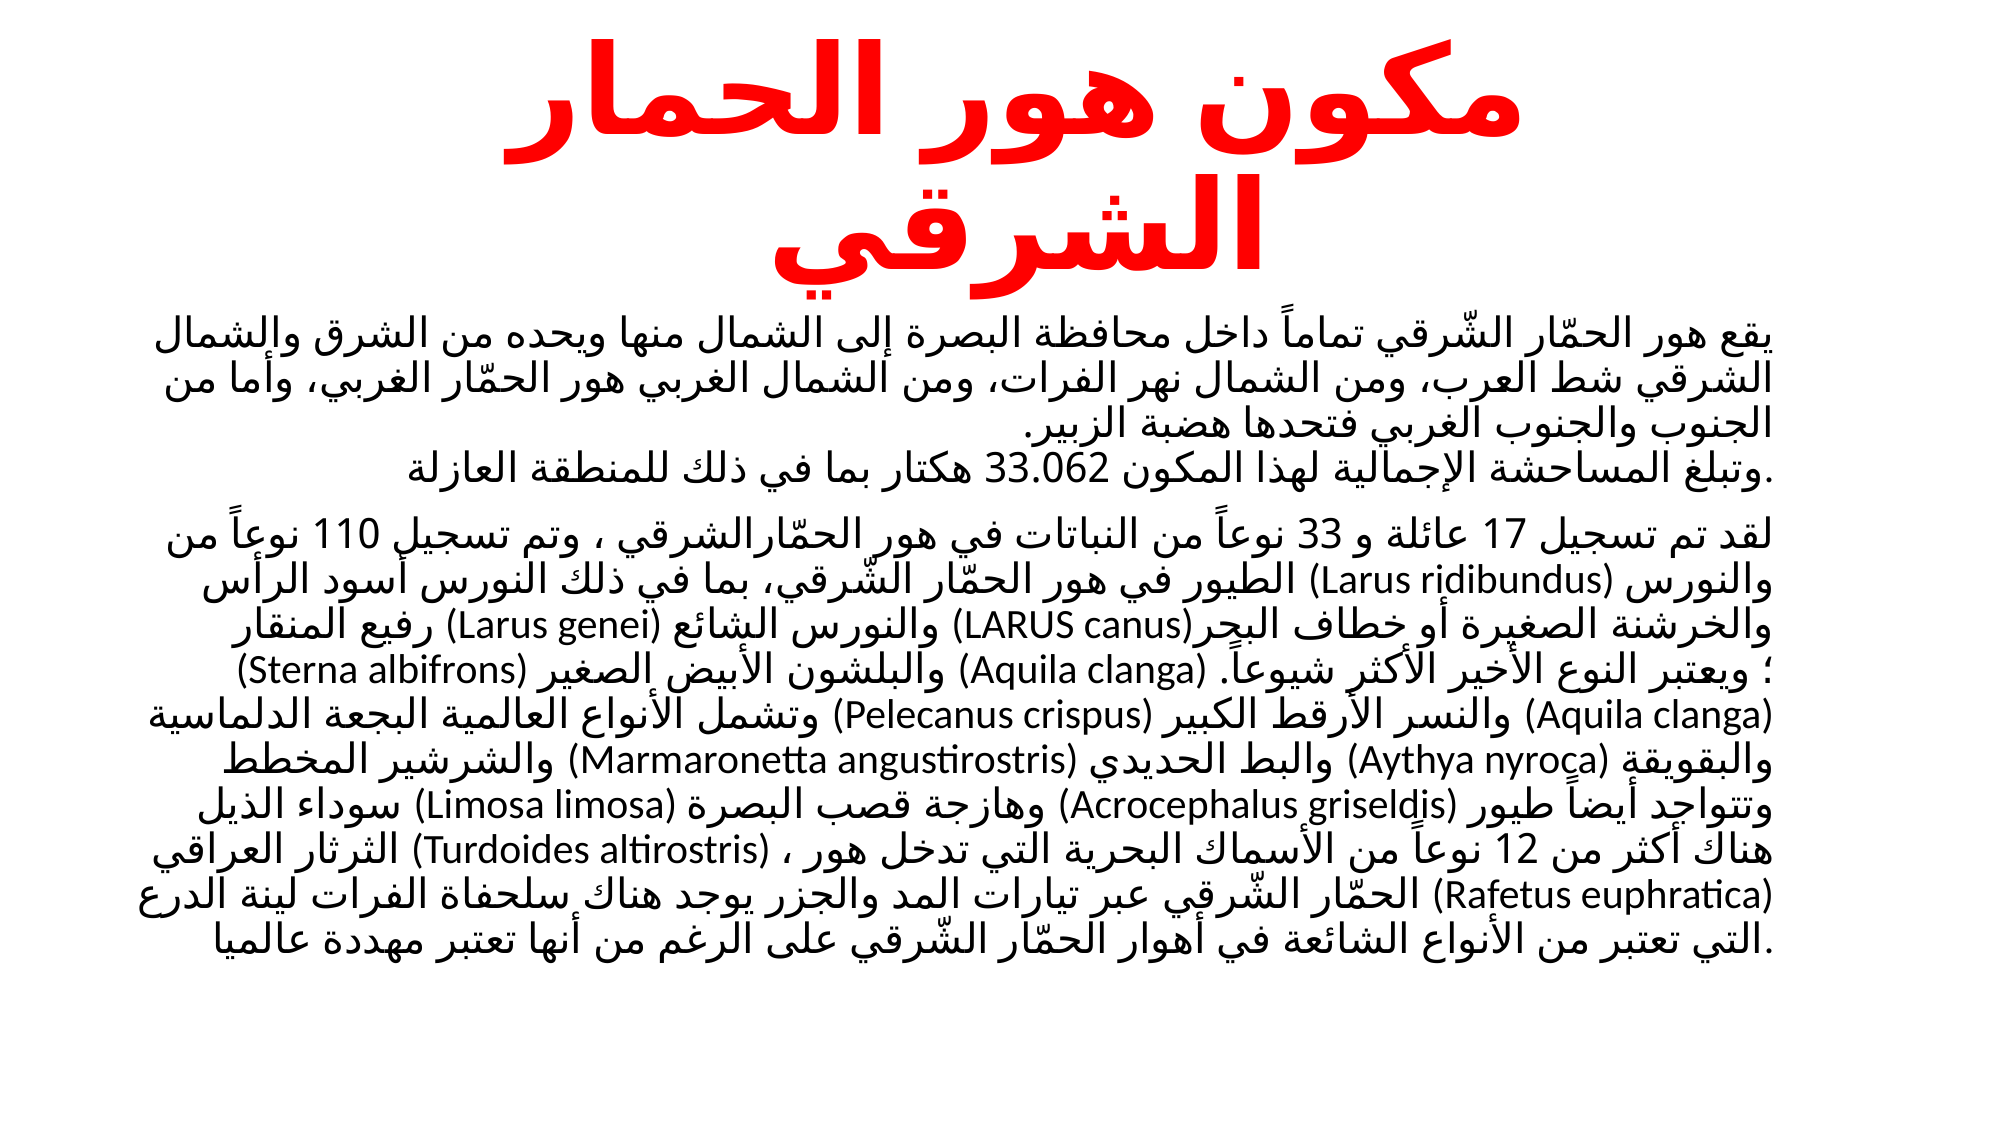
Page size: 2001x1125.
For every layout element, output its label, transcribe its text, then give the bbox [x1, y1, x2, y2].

subtitle يقع هور الحمّار الشّرقي تماماً داخل محافظة البصرة إلى الشمال منها ويحده من الشرق والشمال الشرقي شط العرب، ومن الشمال نهر الفرات، ومن الشمال الغربي هور الحمّار الغربي، وأما من الجنوب والجنوب الغربي فتحدها هضبة الزبير. وتبلغ المساحشة الإجمالية لهذا المكون 33.062 هكتار بما في ذلك للمنطقة العازلة. لقد تم تسجيل 17 عائلة و 33 نوعاً من النباتات في هور الحمّارالشرقي ، وتم تسجيل 110 نوعاً من الطيور في هور الحمّار الشّرقي، بما في ذلك النورس أسود الرأس (Larus ridibundus) والنورس رفيع المنقار (Larus genei) والنورس الشائع (LARUS canus)والخرشنة الصغيرة أو خطاف البحر (Sterna albifrons) والبلشون الأبيض الصغير (Aquila clanga)؛ ويعتبر النوع الأخير الأكثر شيوعاً. وتشمل الأنواع العالمية البجعة الدلماسية (Pelecanus crispus) والنسر الأرقط الكبير (Aquila clanga) والشرشير المخطط (Marmaronetta angustirostris) والبط الحديدي (Aythya nyroca) والبقويقة سوداء الذيل (Limosa limosa) وهازجة قصب البصرة (Acrocephalus griseldis) وتتواجد أيضاً طيور الثرثار العراقي (Turdoides altirostris) ، هناك أكثر من 12 نوعاً من الأسماك البحرية التي تدخل هور الحمّار الشّرقي عبر تيارات المد والجزر يوجد هناك سلحفاة الفرات لينة الدرع (Rafetus euphratica) التي تعتبر من الأنواع الشائعة في أهوار الحمّار الشّرقي على الرغم من أنها تعتبر مهددة عالميا. [118, 304, 1790, 1002]
title مكون هور الحمار الشرقي [374, 78, 1664, 304]
